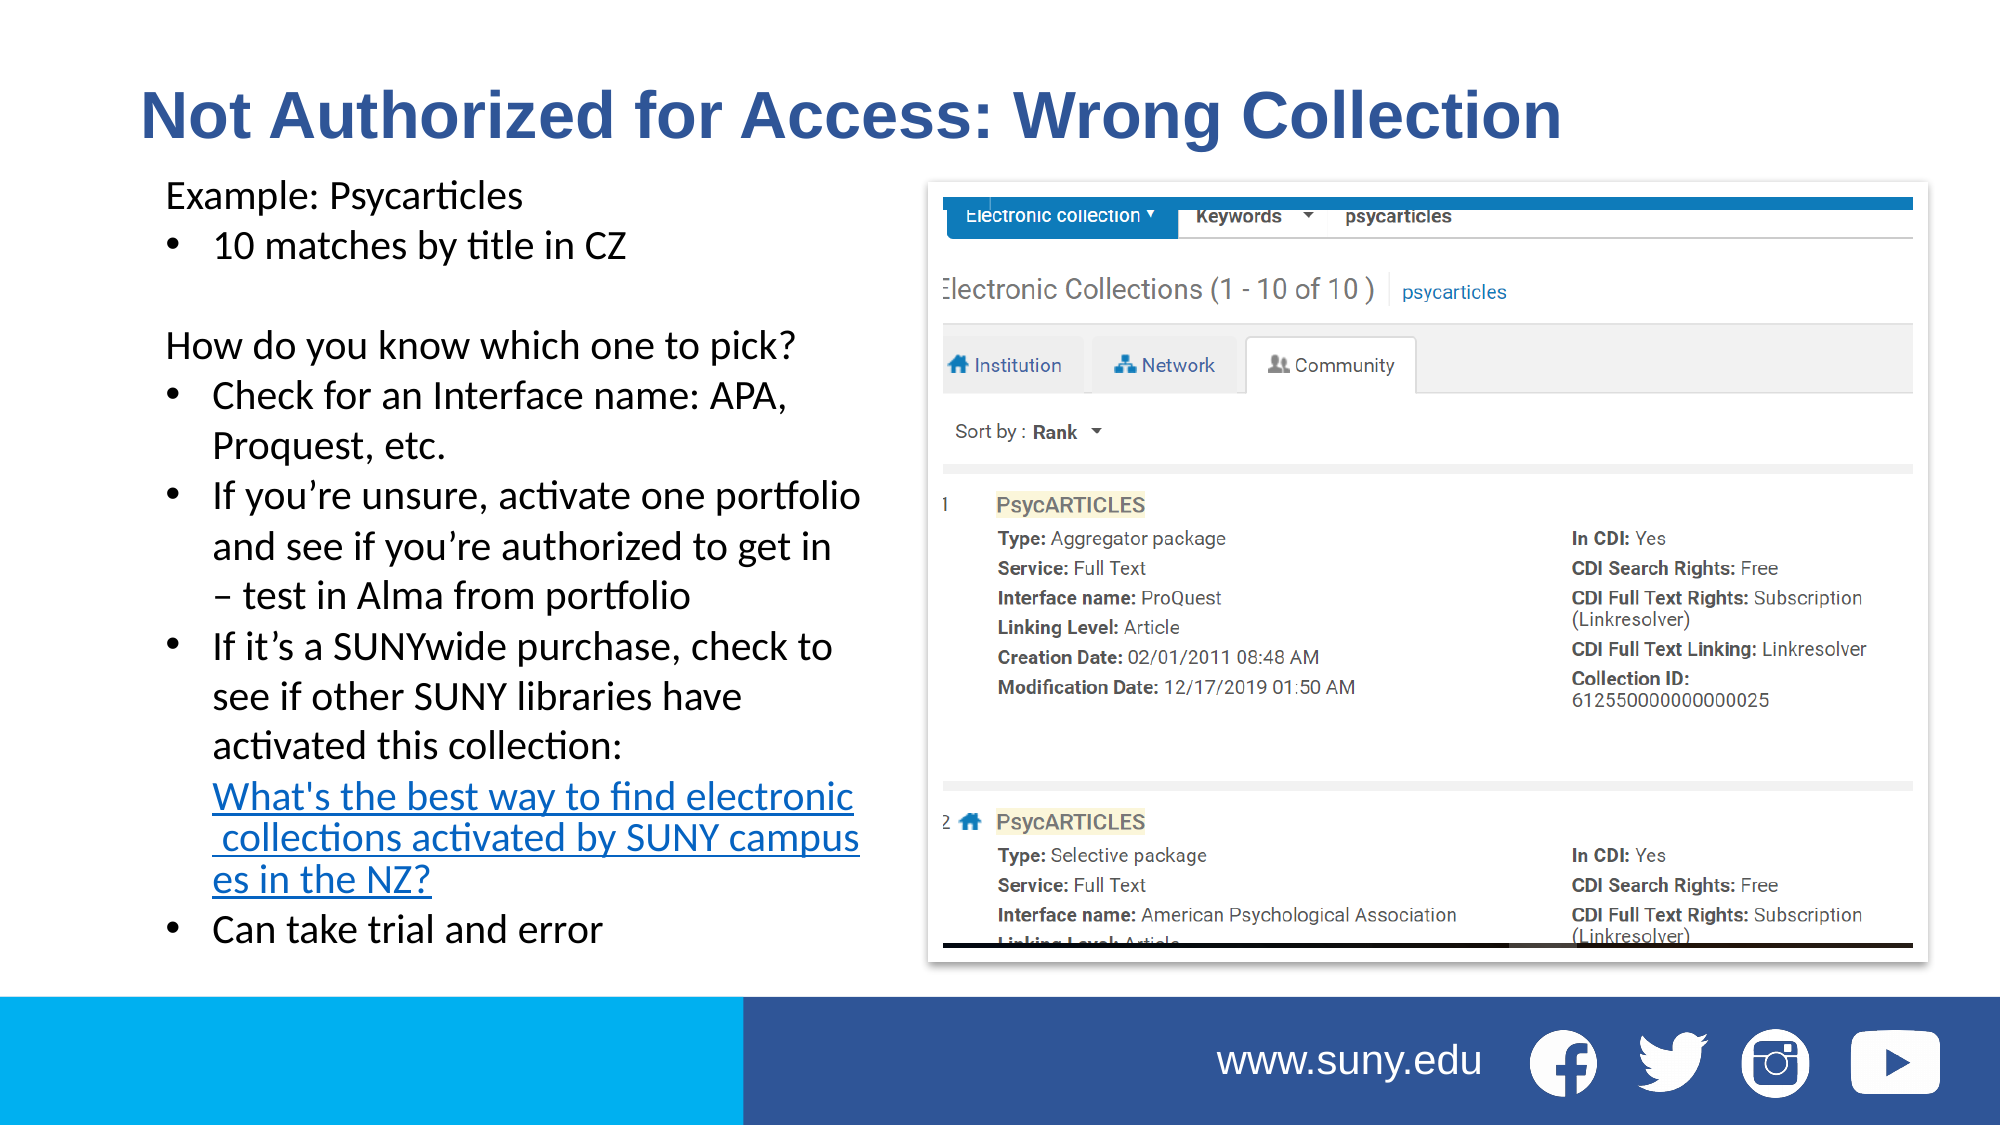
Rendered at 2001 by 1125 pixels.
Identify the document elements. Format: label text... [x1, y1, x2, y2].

text_box Not Authorized for Access: Wrong Collection [126, 64, 1863, 159]
picture [942, 196, 1914, 948]
text_box Example: Psycarticles 10 matches by title in CZ How do you know which one to pick? Check for an Interface name: APA, Proquest, etc. If you’re unsure, activate one portfolio and see if you’re authorized to get in – test in Alma from portfolio If it’s a SUNYwide purchase, check to see if other SUNY libraries have activated this collection: What's the best way to find electronic collections activated by SUNY campuses in the NZ? Can take trial and error [150, 160, 877, 926]
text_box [0, 996, 2000, 1125]
